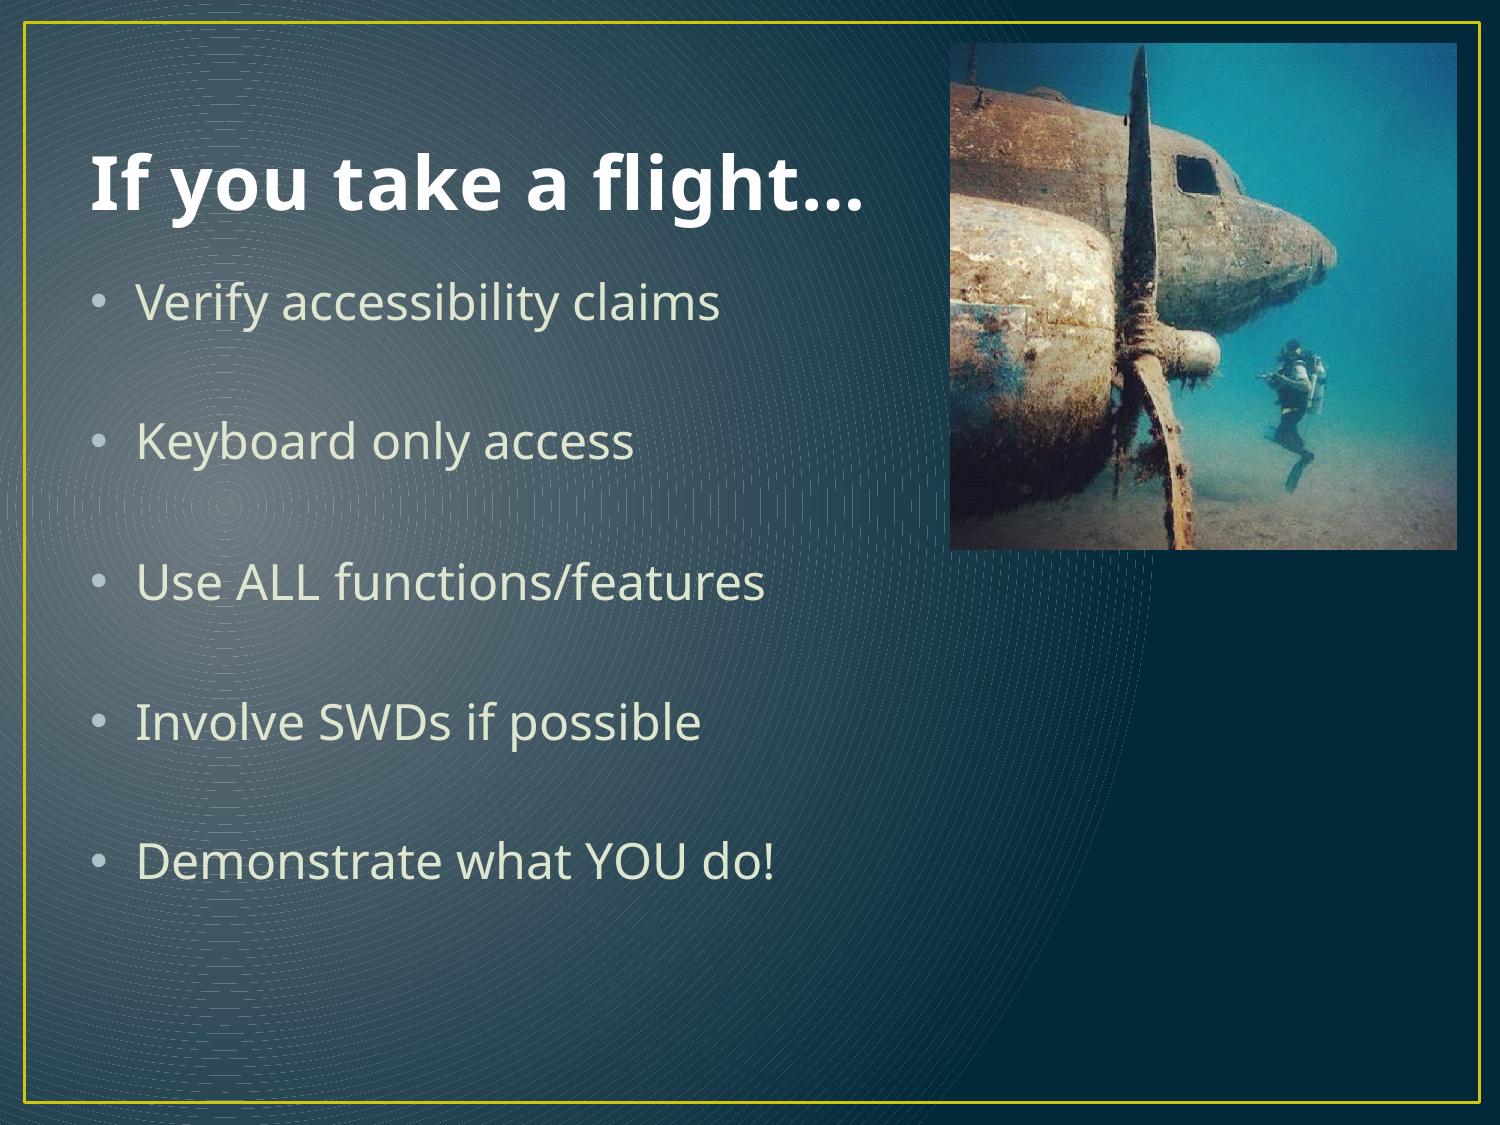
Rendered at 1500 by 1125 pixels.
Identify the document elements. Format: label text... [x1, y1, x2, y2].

list Verify accessibility claims Keyboard only access Use ALL functions/features Involve SWDs if possible Demonstrate what YOU do! [75, 262, 1425, 1005]
picture [949, 37, 1456, 551]
title If you take a flight… [75, 45, 944, 233]
